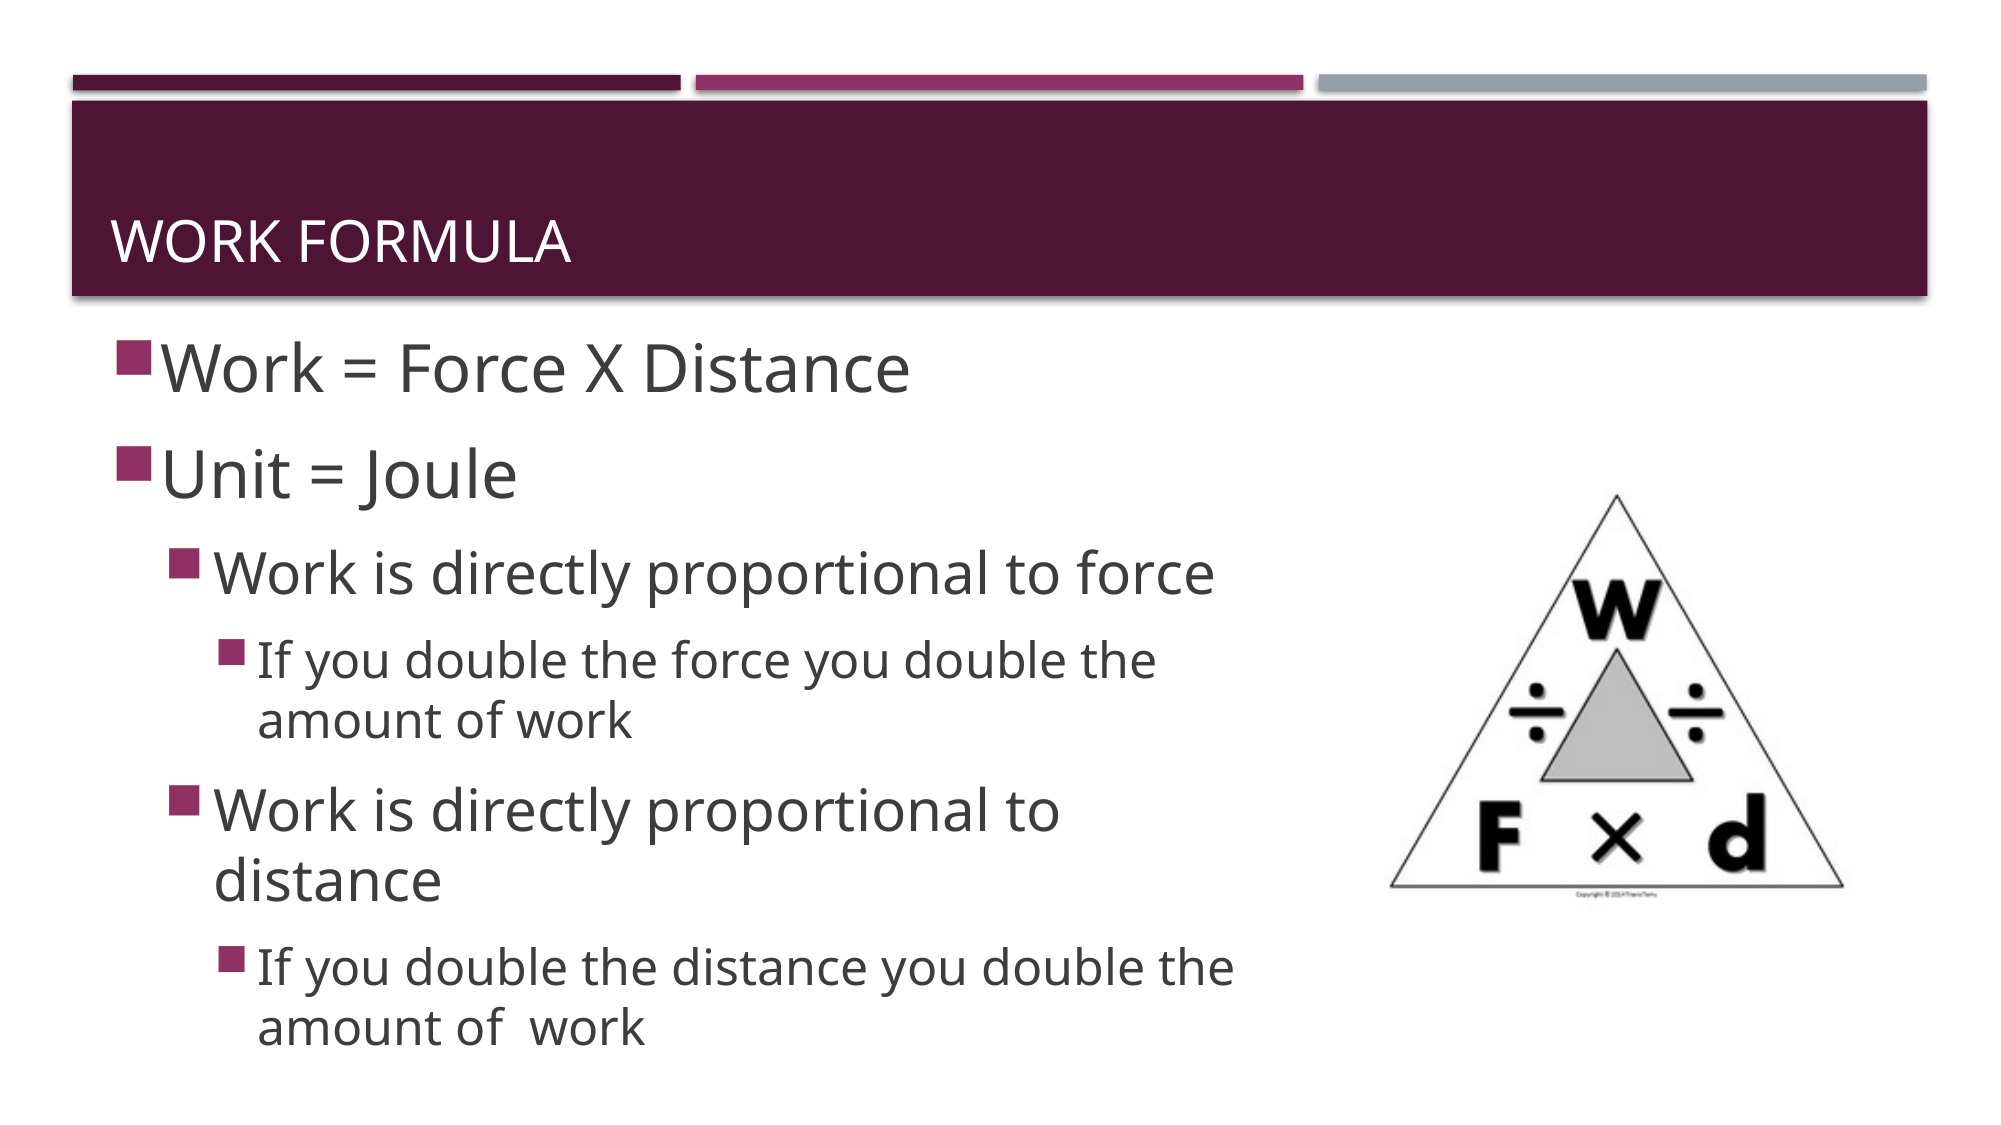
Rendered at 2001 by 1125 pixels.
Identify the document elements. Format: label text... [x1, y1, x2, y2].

list Work = Force X Distance Unit = Joule Work is directly proportional to force If you double the force you double the amount of work Work is directly proportional to distance If you double the distance you double the amount of work [95, 302, 1298, 1079]
picture [1296, 443, 1938, 938]
title Work FORMULA [95, 115, 1905, 282]
